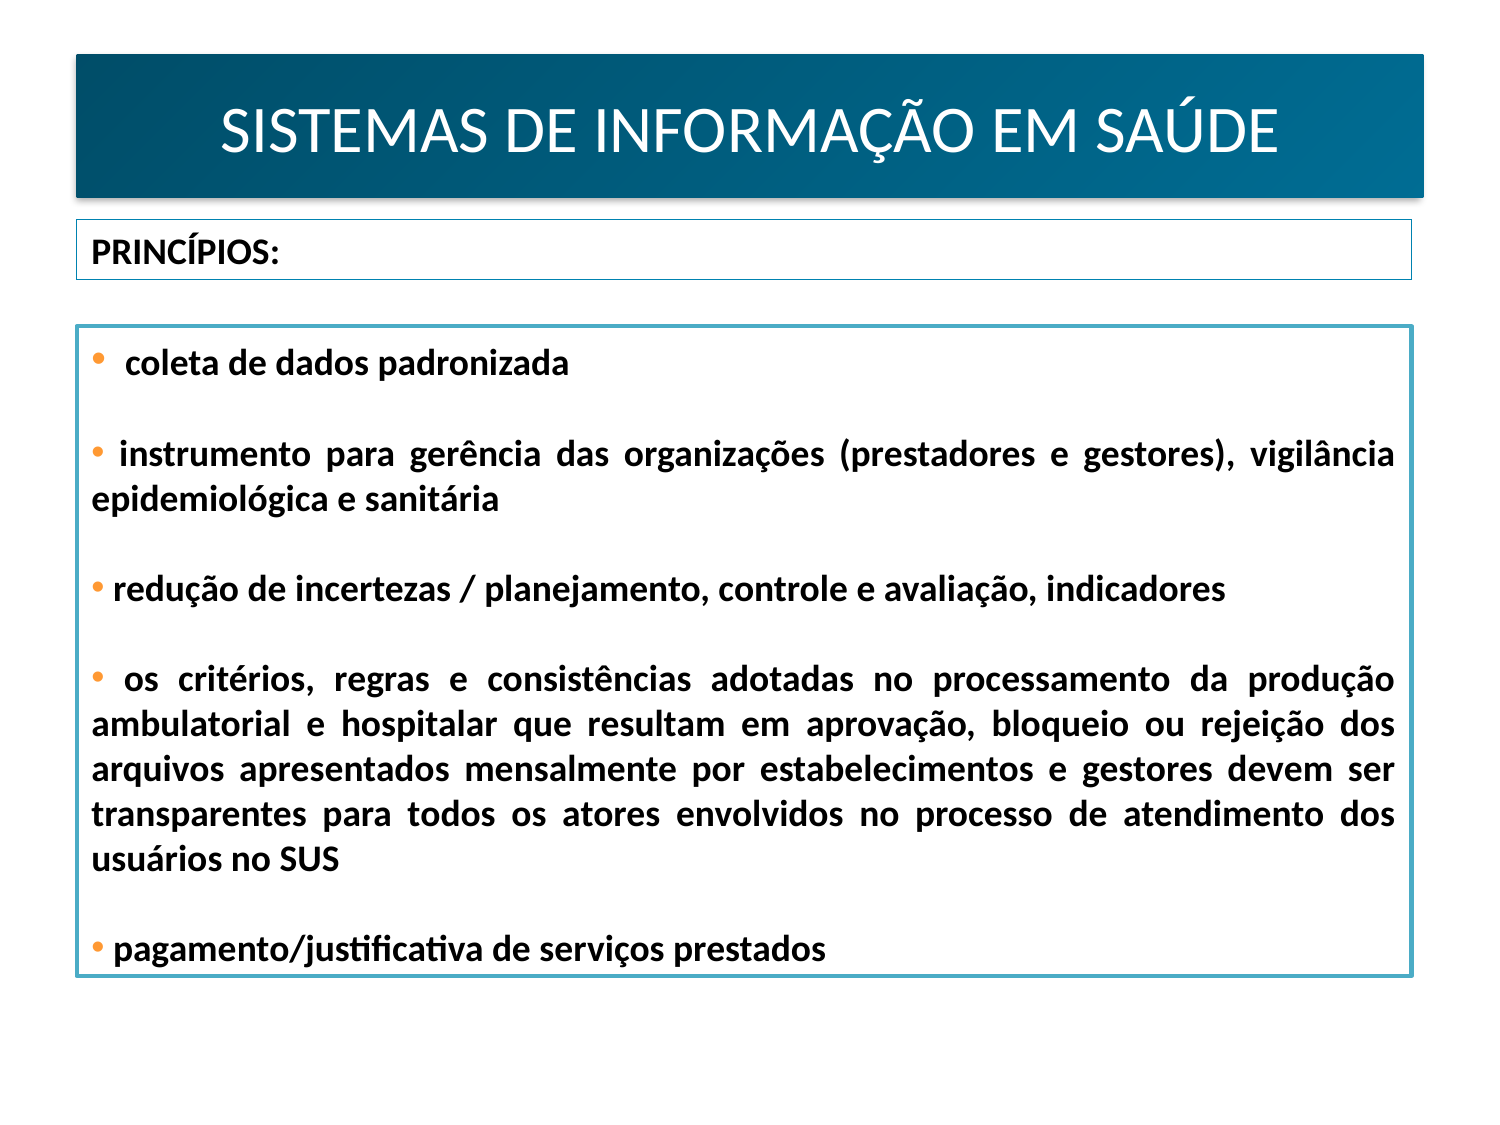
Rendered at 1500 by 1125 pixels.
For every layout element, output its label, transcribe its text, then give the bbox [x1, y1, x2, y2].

text_box SISTEMAS DE INFORMAÇÃO EM SAÚDE [76, 54, 1424, 198]
text_box PRINCÍPIOS: [76, 219, 1412, 280]
text_box coleta de dados padronizada instrumento para gerência das organizações (prestadores e gestores), vigilância epidemiológica e sanitária redução de incertezas / planejamento, controle e avaliação, indicadores os critérios, regras e consistências adotadas no processamento da produção ambulatorial e hospitalar que resultam em aprovação, bloqueio ou rejeição dos arquivos apresentados mensalmente por estabelecimentos e gestores devem ser transparentes para todos os atores envolvidos no processo de atendimento dos usuários no SUS pagamento/justificativa de serviços prestados [75, 324, 1414, 978]
